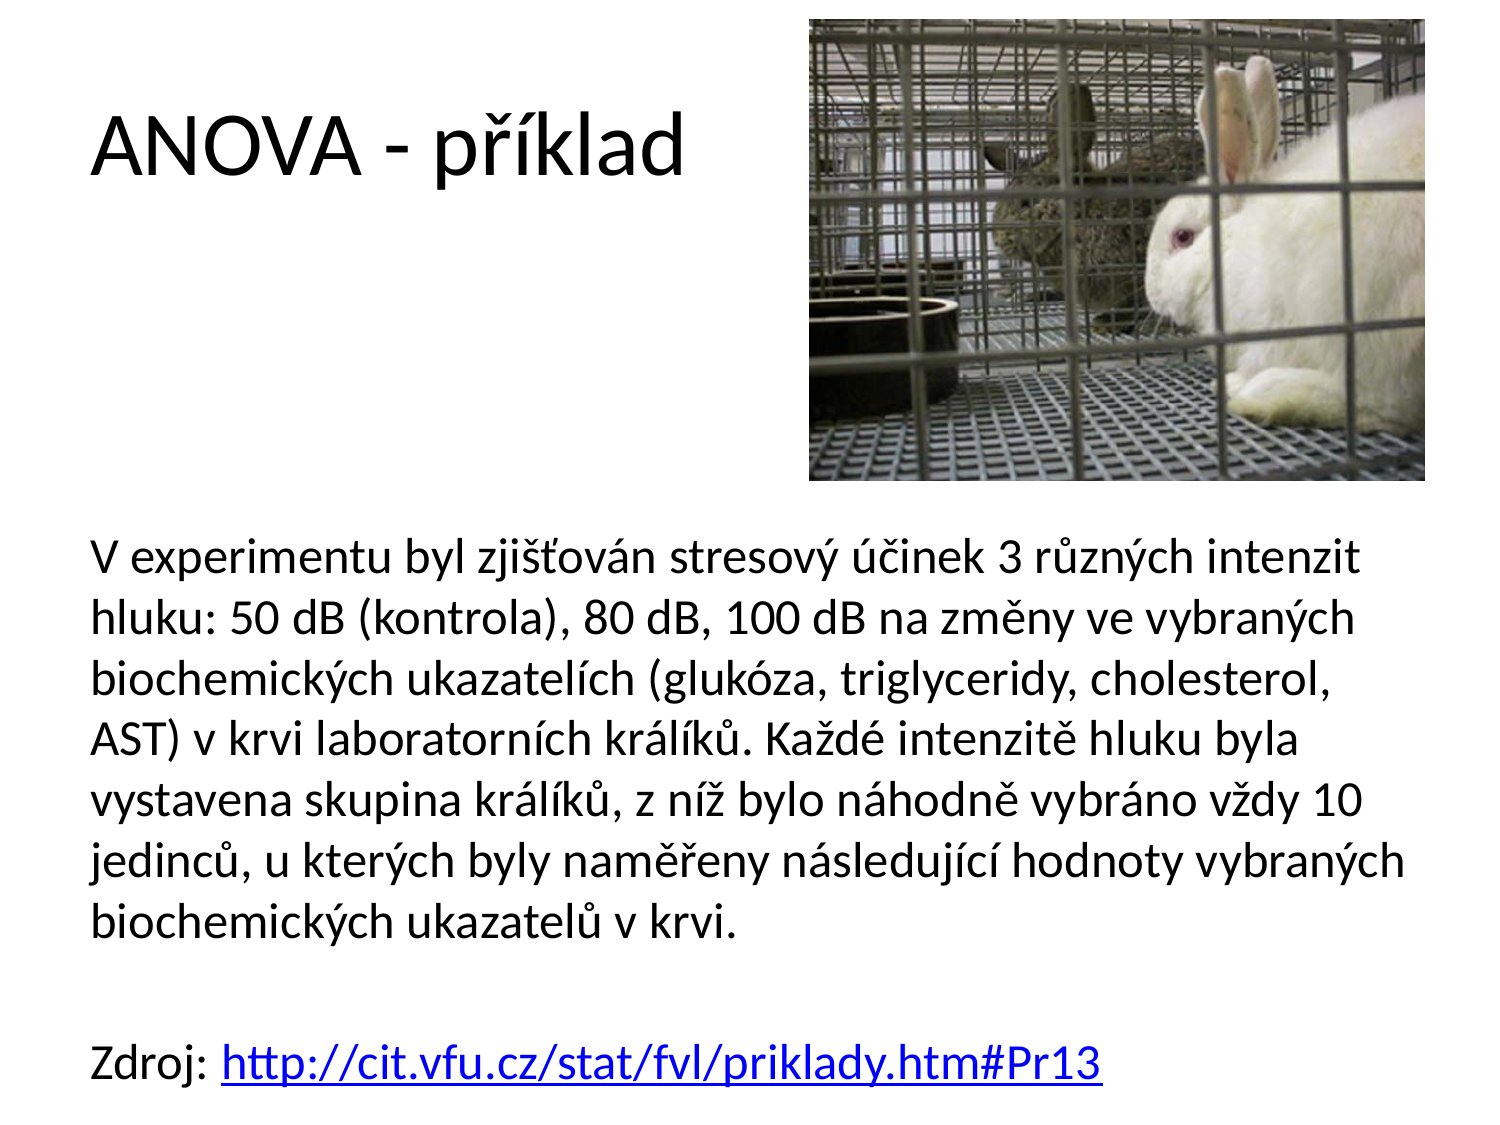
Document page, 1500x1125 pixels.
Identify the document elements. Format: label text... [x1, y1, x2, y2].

title ANOVA - příklad [75, 45, 803, 233]
list V experimentu byl zjišťován stresový účinek 3 různých intenzit hluku: 50 dB (kontrola), 80 dB, 100 dB na změny ve vybraných biochemických ukazatelích (glukóza, triglyceridy, cholesterol, AST) v krvi laboratorních králíků. Každé intenzitě hluku byla vystavena skupina králíků, z níž bylo náhodně vybráno vždy 10 jedinců, u kterých byly naměřeny následující hodnoty vybraných biochemických ukazatelů v krvi. Zdroj: http://cit.vfu.cz/stat/fvl/priklady.htm#Pr13 [75, 515, 1425, 1106]
picture [808, 18, 1425, 481]
